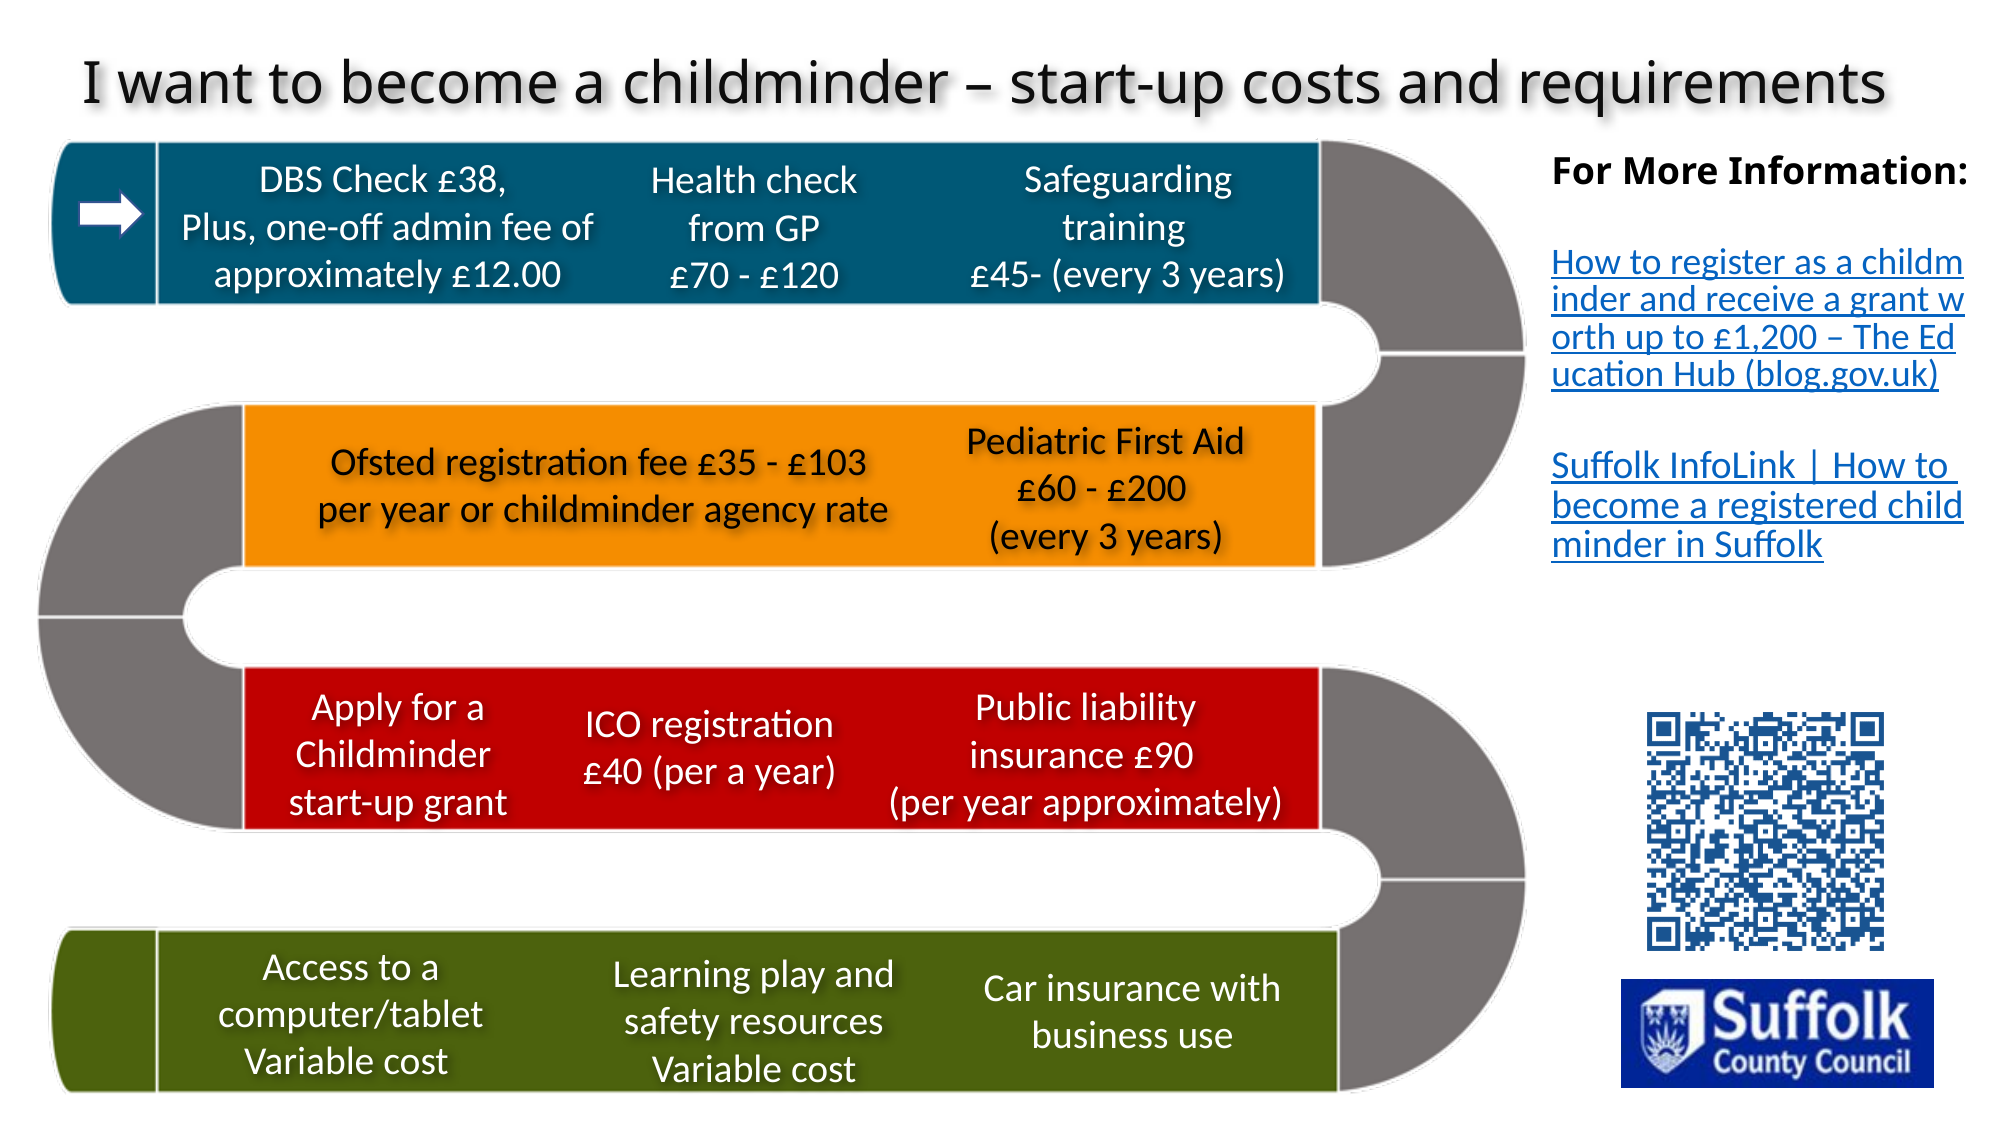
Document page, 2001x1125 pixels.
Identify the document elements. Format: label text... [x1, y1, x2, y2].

text_box I want to become a childminder – start-up costs and requirements [55, 22, 1931, 138]
text_box For More Information: How to register as a childminder and receive a grant worth up to £1,200 – The Education Hub (blog.gov.uk) Suffolk InfoLink | How to become a registered childminder in Suffolk [1536, 139, 1985, 475]
picture [1621, 979, 1934, 1088]
picture [1637, 702, 1894, 962]
picture [36, 138, 1528, 1095]
